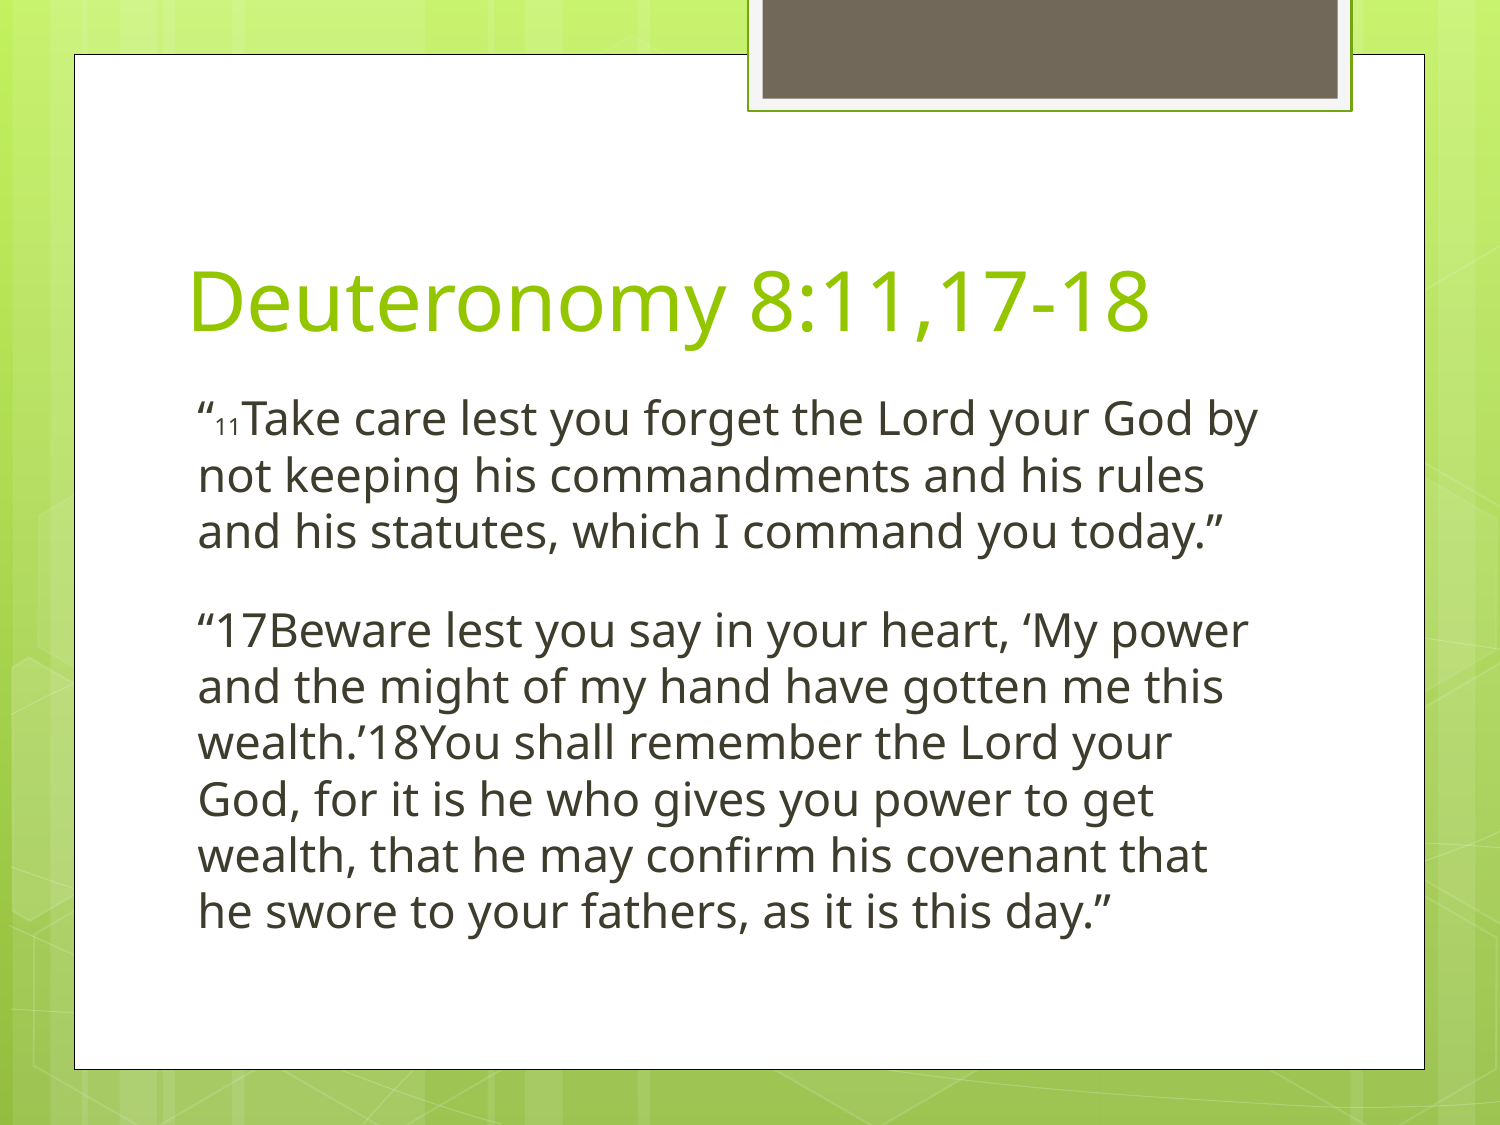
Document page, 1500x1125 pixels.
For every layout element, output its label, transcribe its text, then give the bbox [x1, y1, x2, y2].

title Deuteronomy 8:11,17-18 [171, 168, 1324, 357]
list “11Take care lest you forget the Lord your God by not keeping his commandments and his rules and his statutes, which I command you today.” “17Beware lest you say in your heart, ‘My power and the might of my hand have gotten me this wealth.’18You shall remember the Lord your God, for it is he who gives you power to get wealth, that he may confirm his covenant that he swore to your fathers, as it is this day.” [171, 381, 1283, 957]
